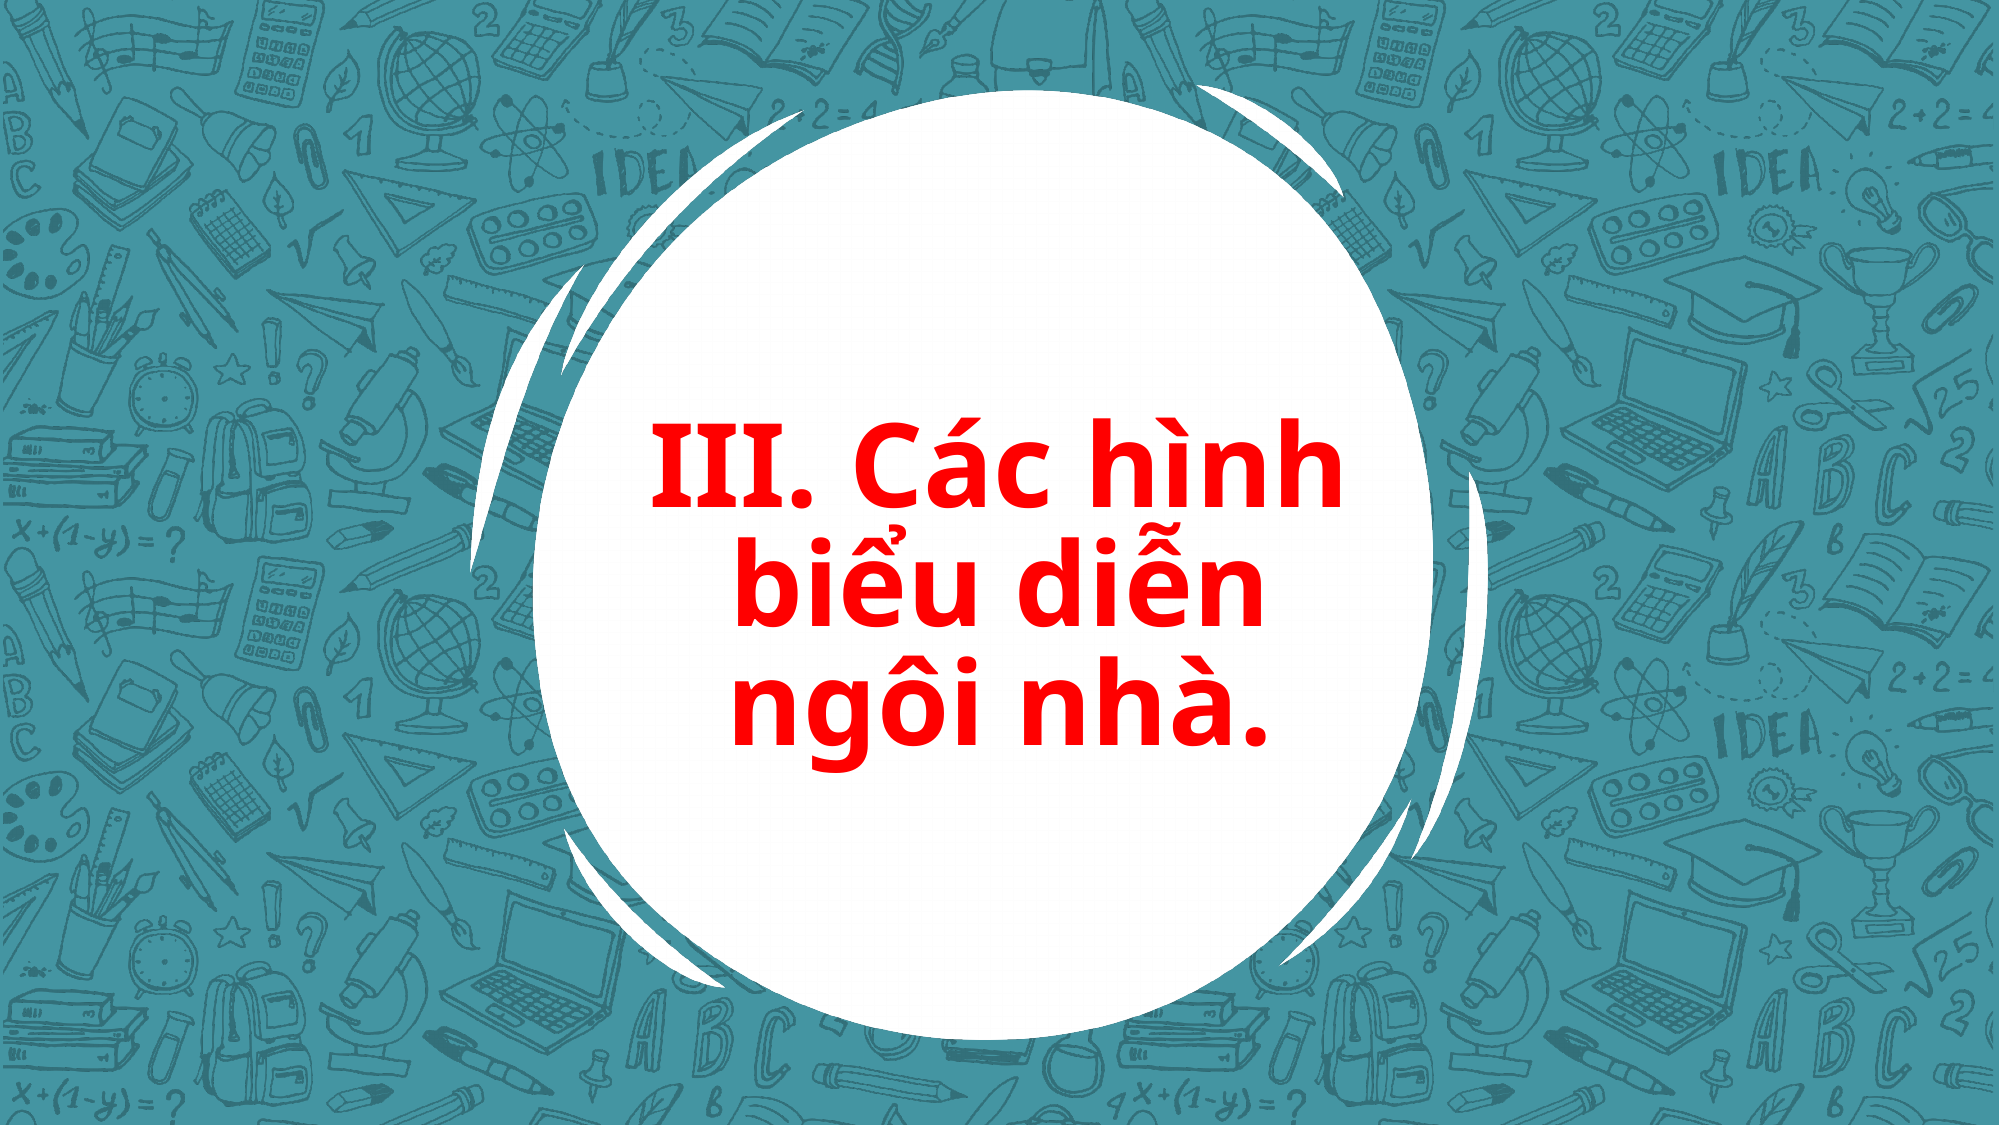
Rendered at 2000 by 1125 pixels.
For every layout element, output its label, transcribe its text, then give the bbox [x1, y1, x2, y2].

picture [3, 0, 1994, 1125]
title III. Các hình biểu diễn ngôi nhà. [574, 387, 1425, 795]
